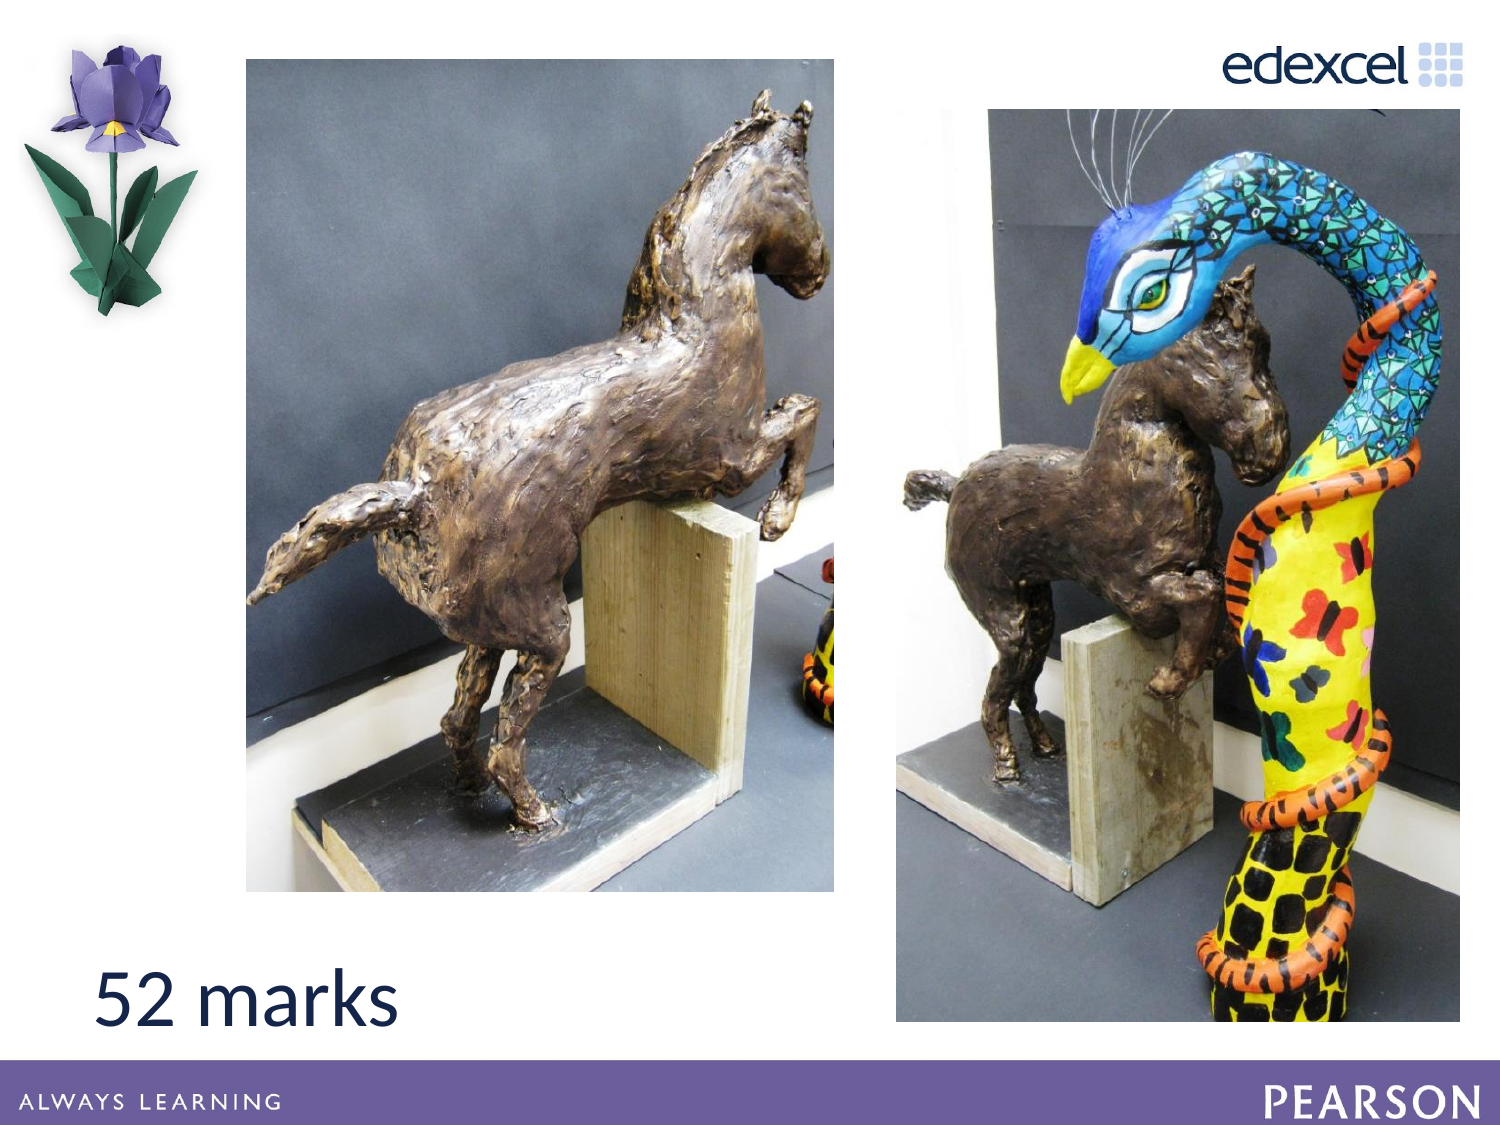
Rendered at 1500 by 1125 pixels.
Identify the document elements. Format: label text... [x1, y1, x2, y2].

picture [0, 0, 1500, 1125]
text_box 52 marks [56, 938, 437, 1050]
